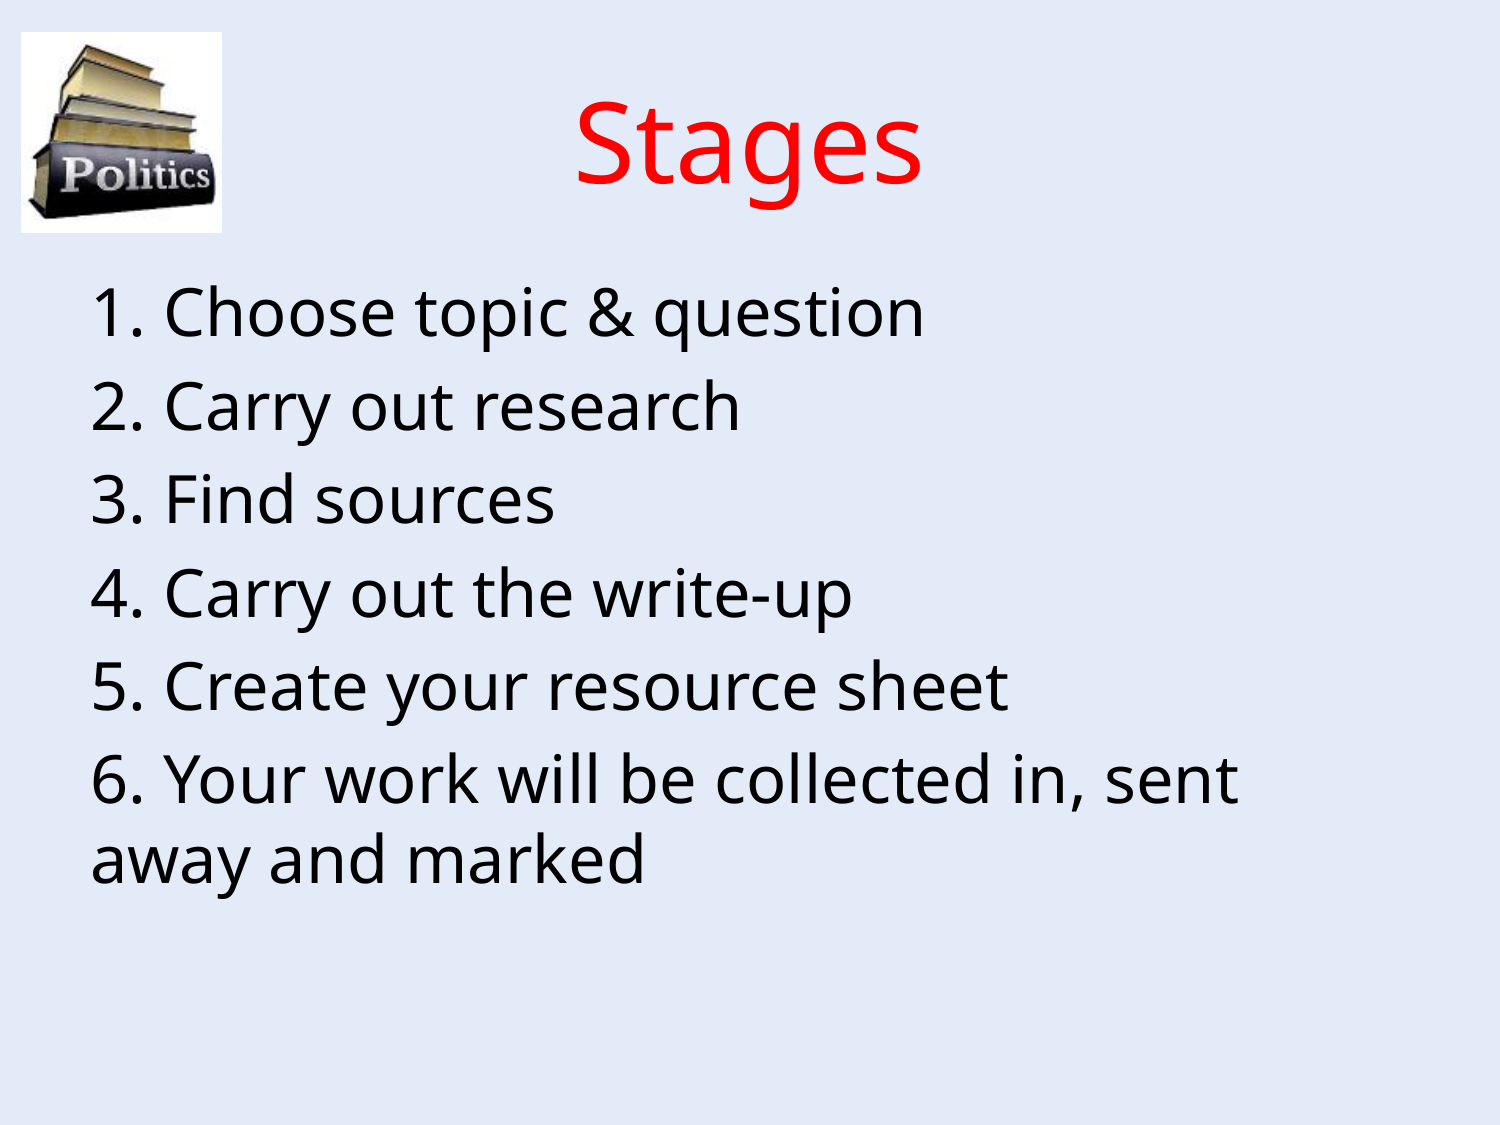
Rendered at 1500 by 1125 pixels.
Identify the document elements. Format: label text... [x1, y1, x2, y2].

picture [21, 32, 222, 233]
list 1. Choose topic & question 2. Carry out research 3. Find sources 4. Carry out the write-up 5. Create your resource sheet 6. Your work will be collected in, sent away and marked [75, 262, 1425, 1005]
title Stages [226, 45, 1425, 233]
